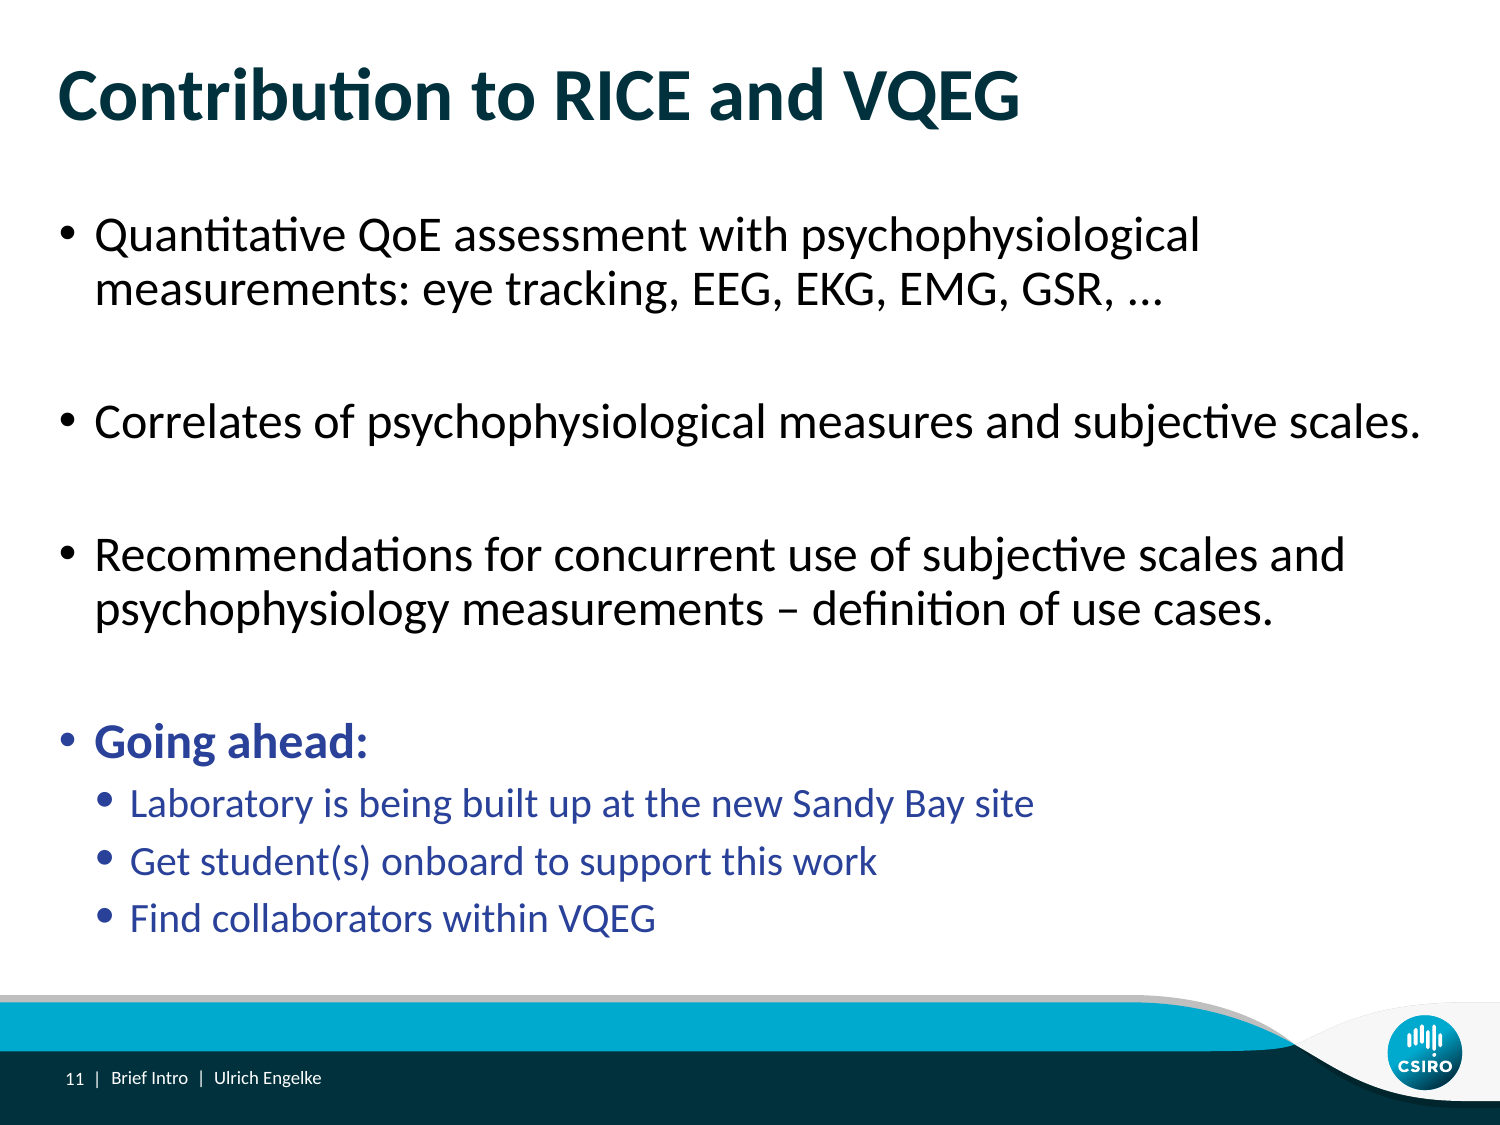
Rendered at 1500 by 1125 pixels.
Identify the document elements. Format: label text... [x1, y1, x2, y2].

list Quantitative QoE assessment with psychophysiological measurements: eye tracking, EEG, EKG, EMG, GSR, ... Correlates of psychophysiological measures and subjective scales. Recommendations for concurrent use of subjective scales and psychophysiology measurements – definition of use cases. Going ahead: Laboratory is being built up at the new Sandy Bay site Get student(s) onboard to support this work Find collaborators within VQEG [58, 208, 1424, 959]
title Contribution to RICE and VQEG [58, 45, 1447, 185]
footer Brief Intro | Ulrich Engelke [111, 1067, 1110, 1088]
slide_number 11 | [54, 1067, 102, 1088]
